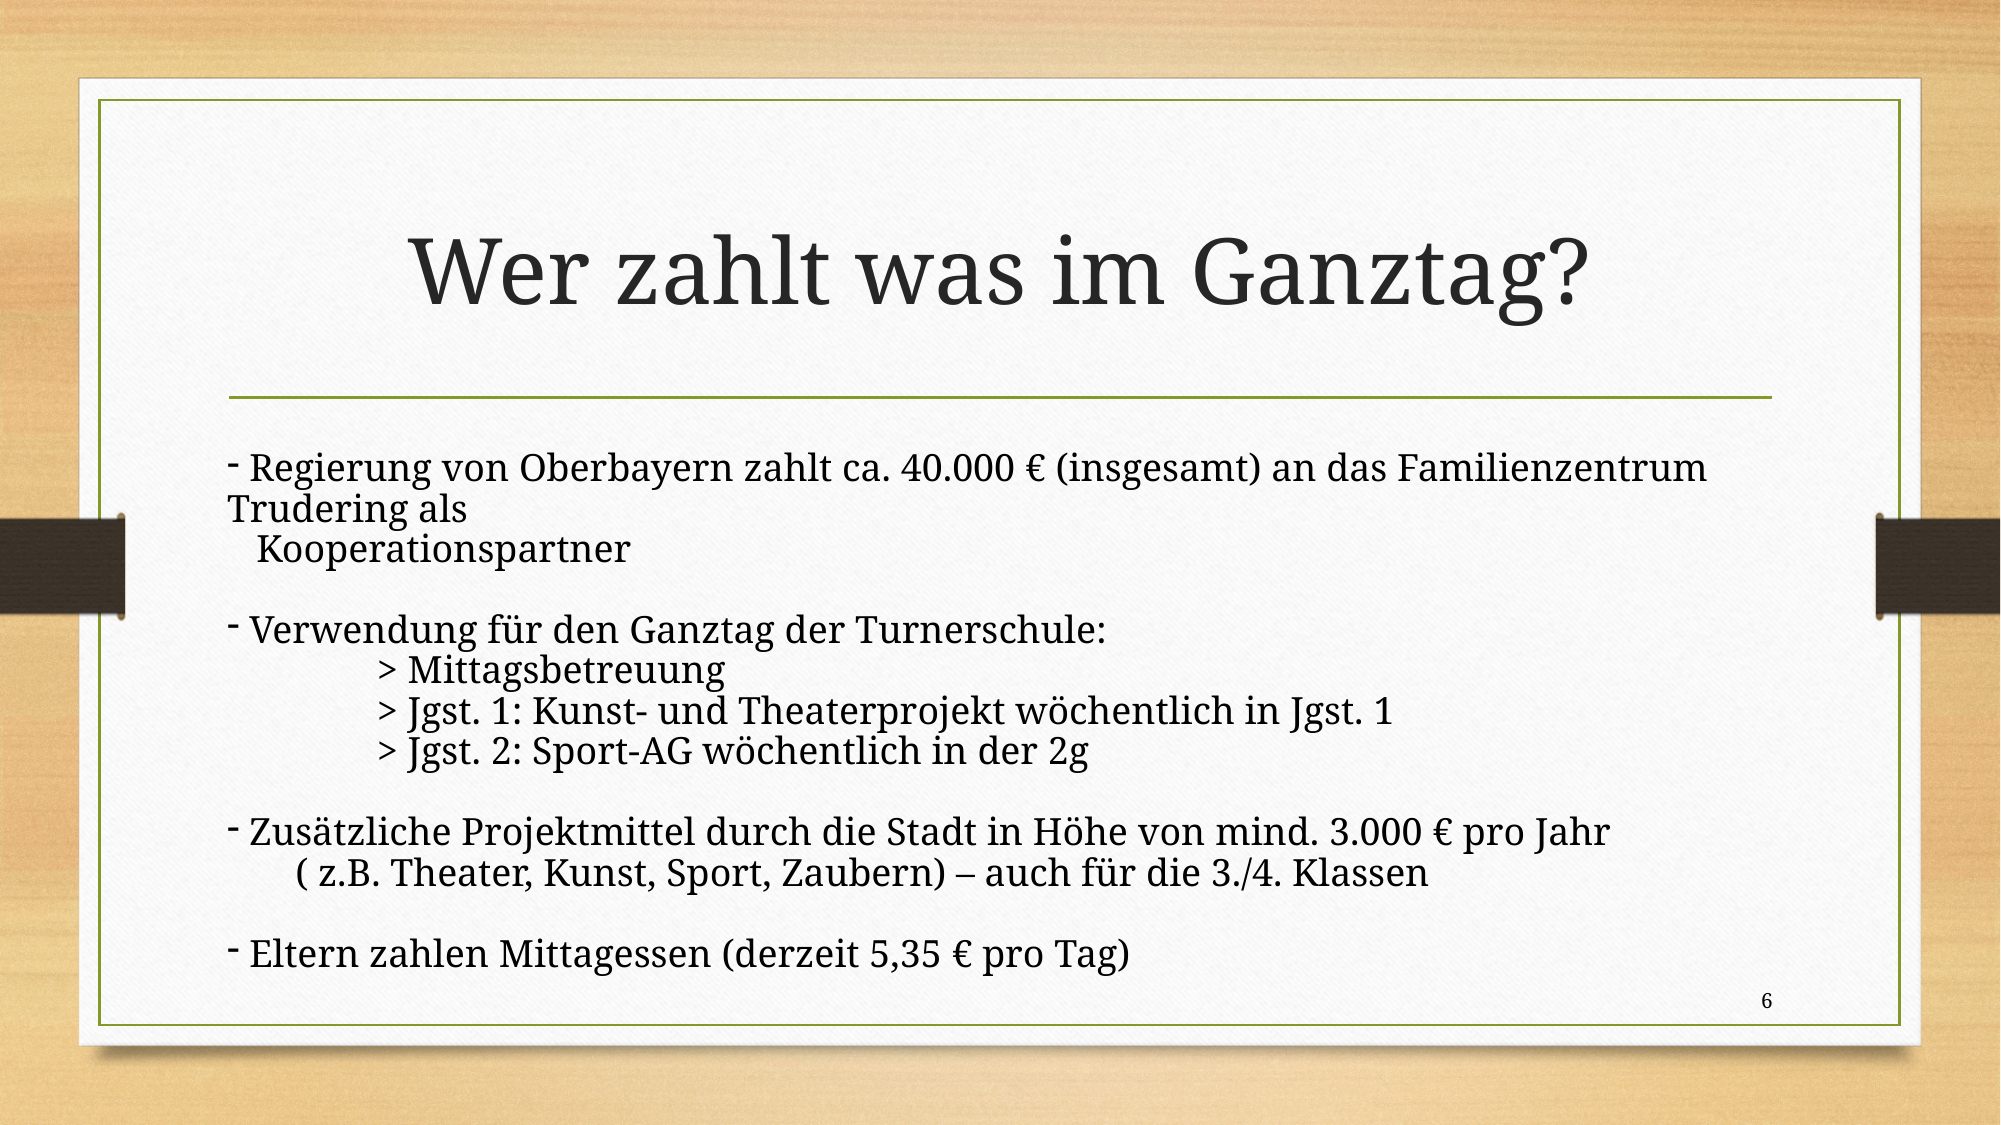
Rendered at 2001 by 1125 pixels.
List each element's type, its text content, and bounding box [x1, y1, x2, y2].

slide_number 6 [1698, 979, 1788, 1025]
picture [0, 0, 2001, 1125]
text_box Regierung von Oberbayern zahlt ca. 40.000 € (insgesamt) an das Familienzentrum Trudering als Kooperationspartner Verwendung für den Ganztag der Turnerschule: > Mittagsbetreuung > Jgst. 1: Kunst- und Theaterprojekt wöchentlich in Jgst. 1 > Jgst. 2: Sport-AG wöchentlich in der 2g Zusätzliche Projektmittel durch die Stadt in Höhe von mind. 3.000 € pro Jahr ( z.B. Theater, Kunst, Sport, Zaubern) – auch für die 3./4. Klassen Eltern zahlen Mittagessen (derzeit 5,35 € pro Tag) [212, 441, 1788, 983]
title Wer zahlt was im Ganztag? [212, 161, 1788, 375]
